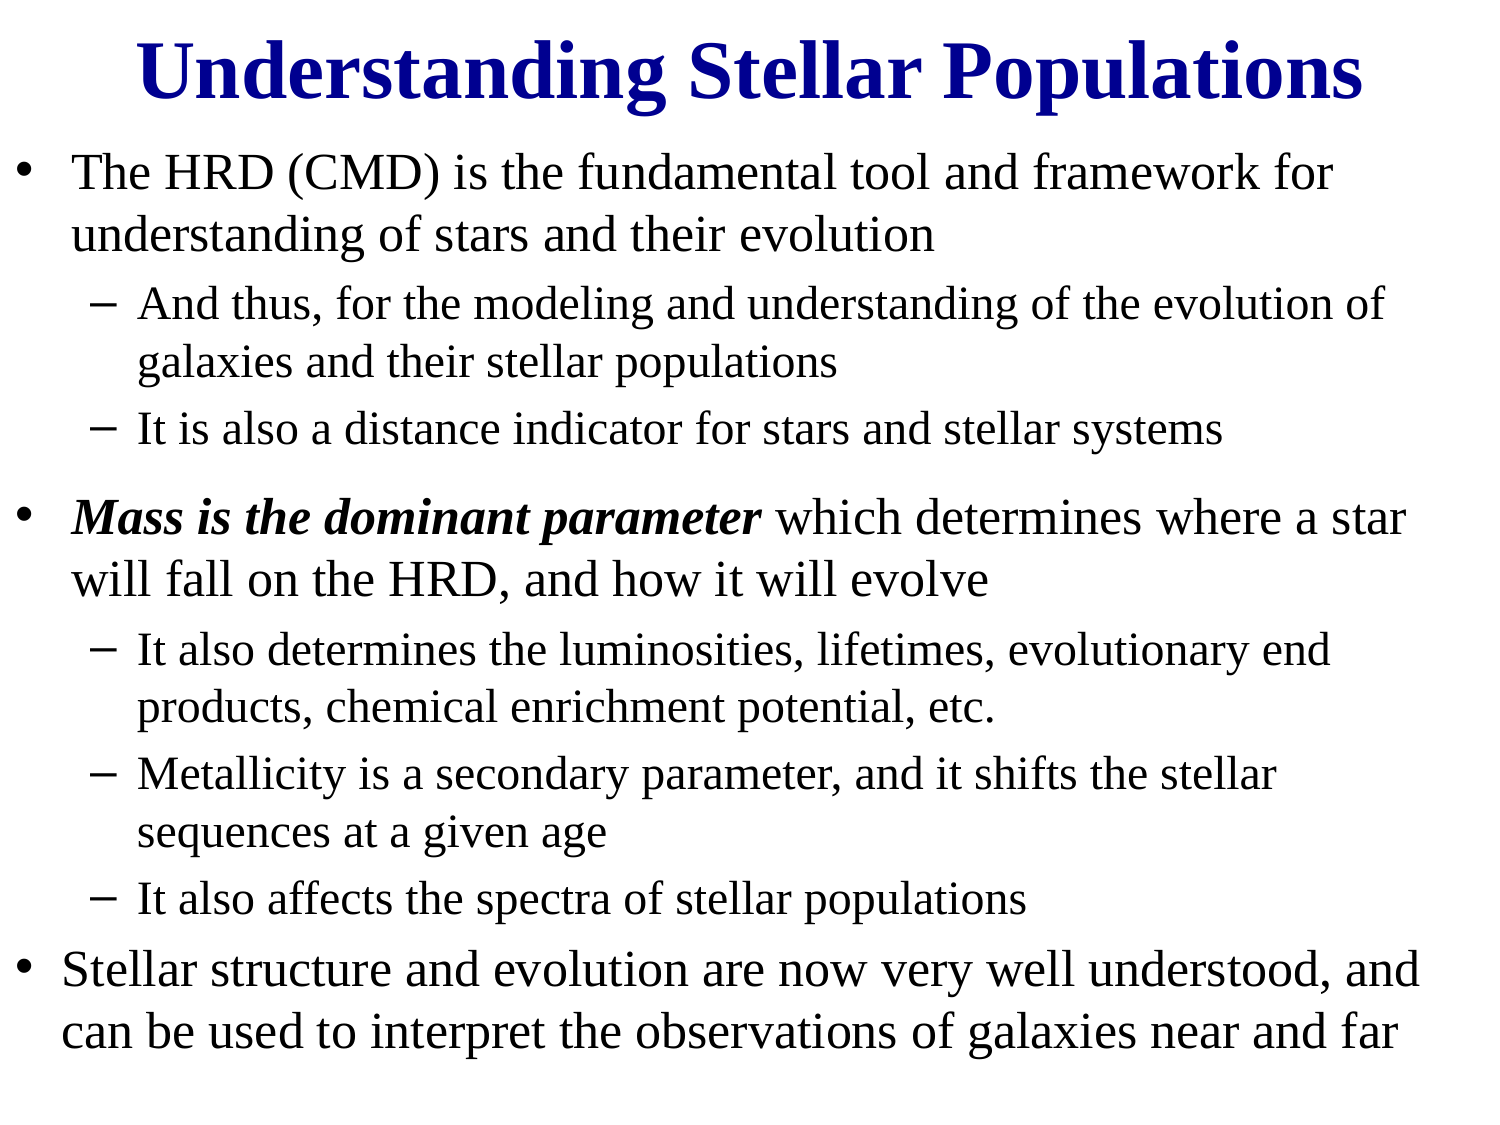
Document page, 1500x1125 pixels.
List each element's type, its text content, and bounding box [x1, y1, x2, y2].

text_box Mass is the dominant parameter which determines where a star will fall on the HRD, and how it will evolve It also determines the luminosities, lifetimes, evolutionary end products, chemical enrichment potential, etc. Metallicity is a secondary parameter, and it shifts the stellar sequences at a given age It also affects the spectra of stellar populations Stellar structure and evolution are now very well understood, and can be used to interpret the observations of galaxies near and far [0, 474, 1463, 1125]
list The HRD (CMD) is the fundamental tool and framework for understanding of stars and their evolution And thus, for the modeling and understanding of the evolution of galaxies and their stellar populations It is also a distance indicator for stars and stellar systems [0, 129, 1450, 474]
title Understanding Stellar Populations [37, 0, 1463, 130]
